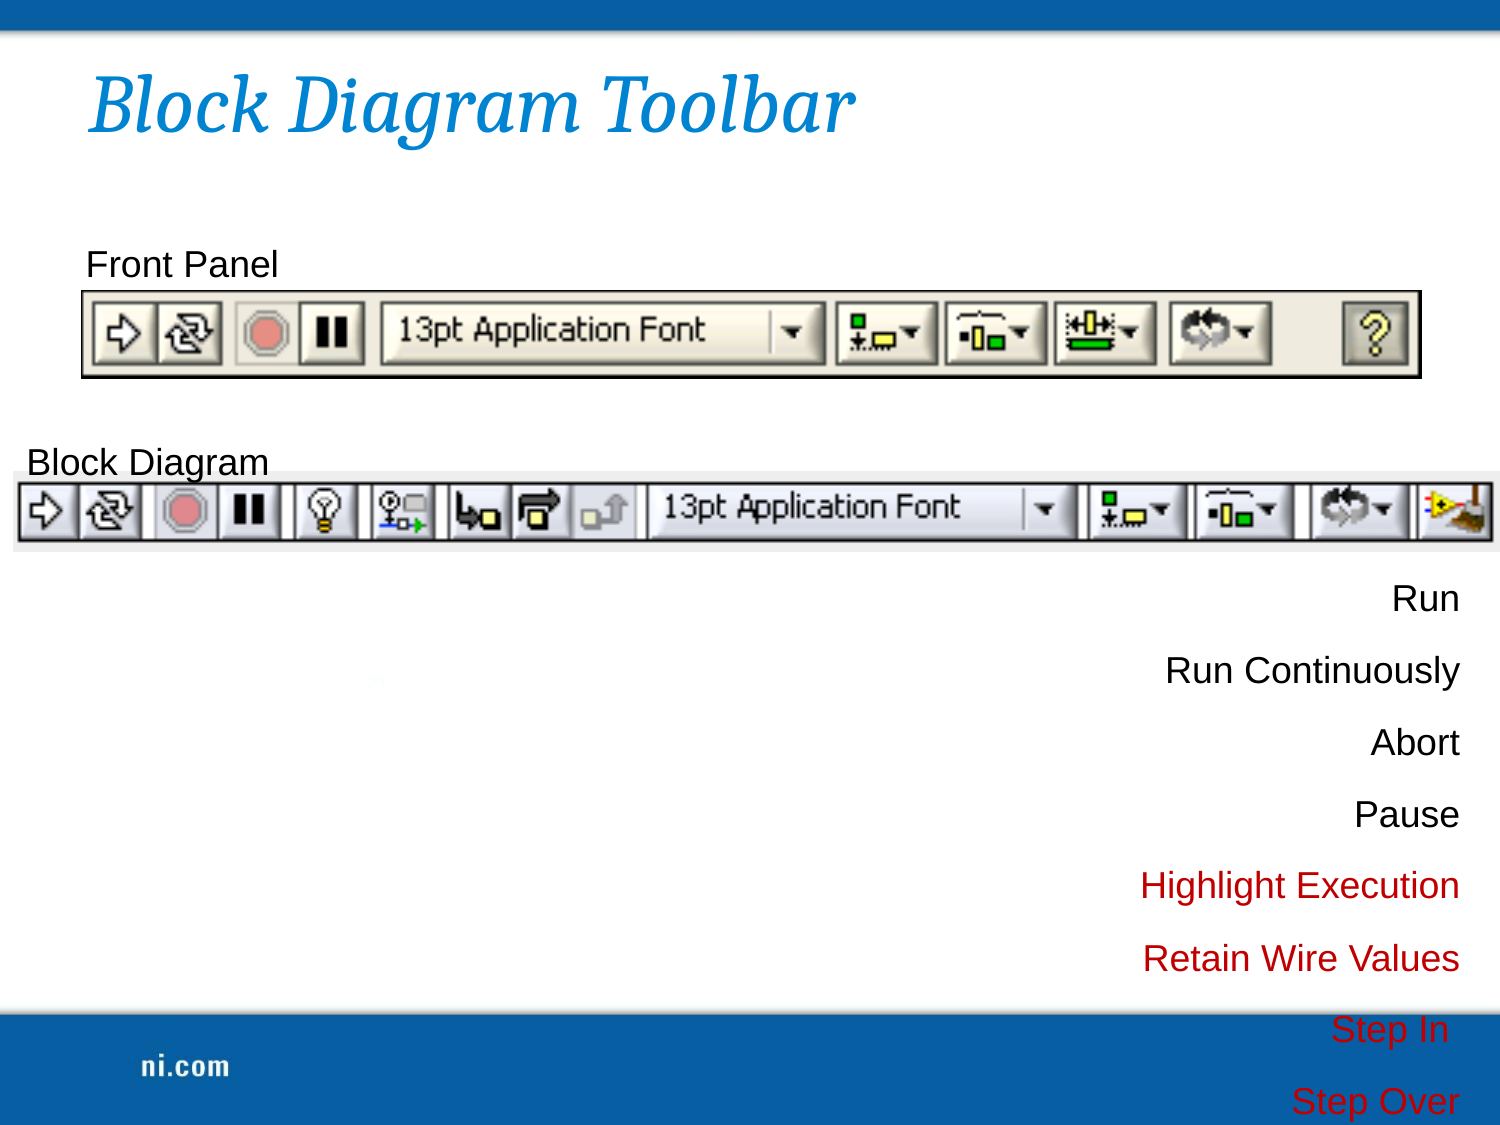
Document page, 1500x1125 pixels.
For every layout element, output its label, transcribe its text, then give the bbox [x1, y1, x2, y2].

title Block Diagram Toolbar [74, 44, 1425, 233]
picture [0, 0, 1500, 1125]
text_box Block Diagram [12, 430, 284, 471]
text_box Front Panel [72, 233, 293, 293]
list Run Run Continuously Abort Pause Highlight Execution Retain Wire Values Step In Step Over Step Out Text Settings Align Objects Distribute Objects Resize Objects Reorder Clean Up Block Diagram Context Help [24, 573, 1465, 1028]
